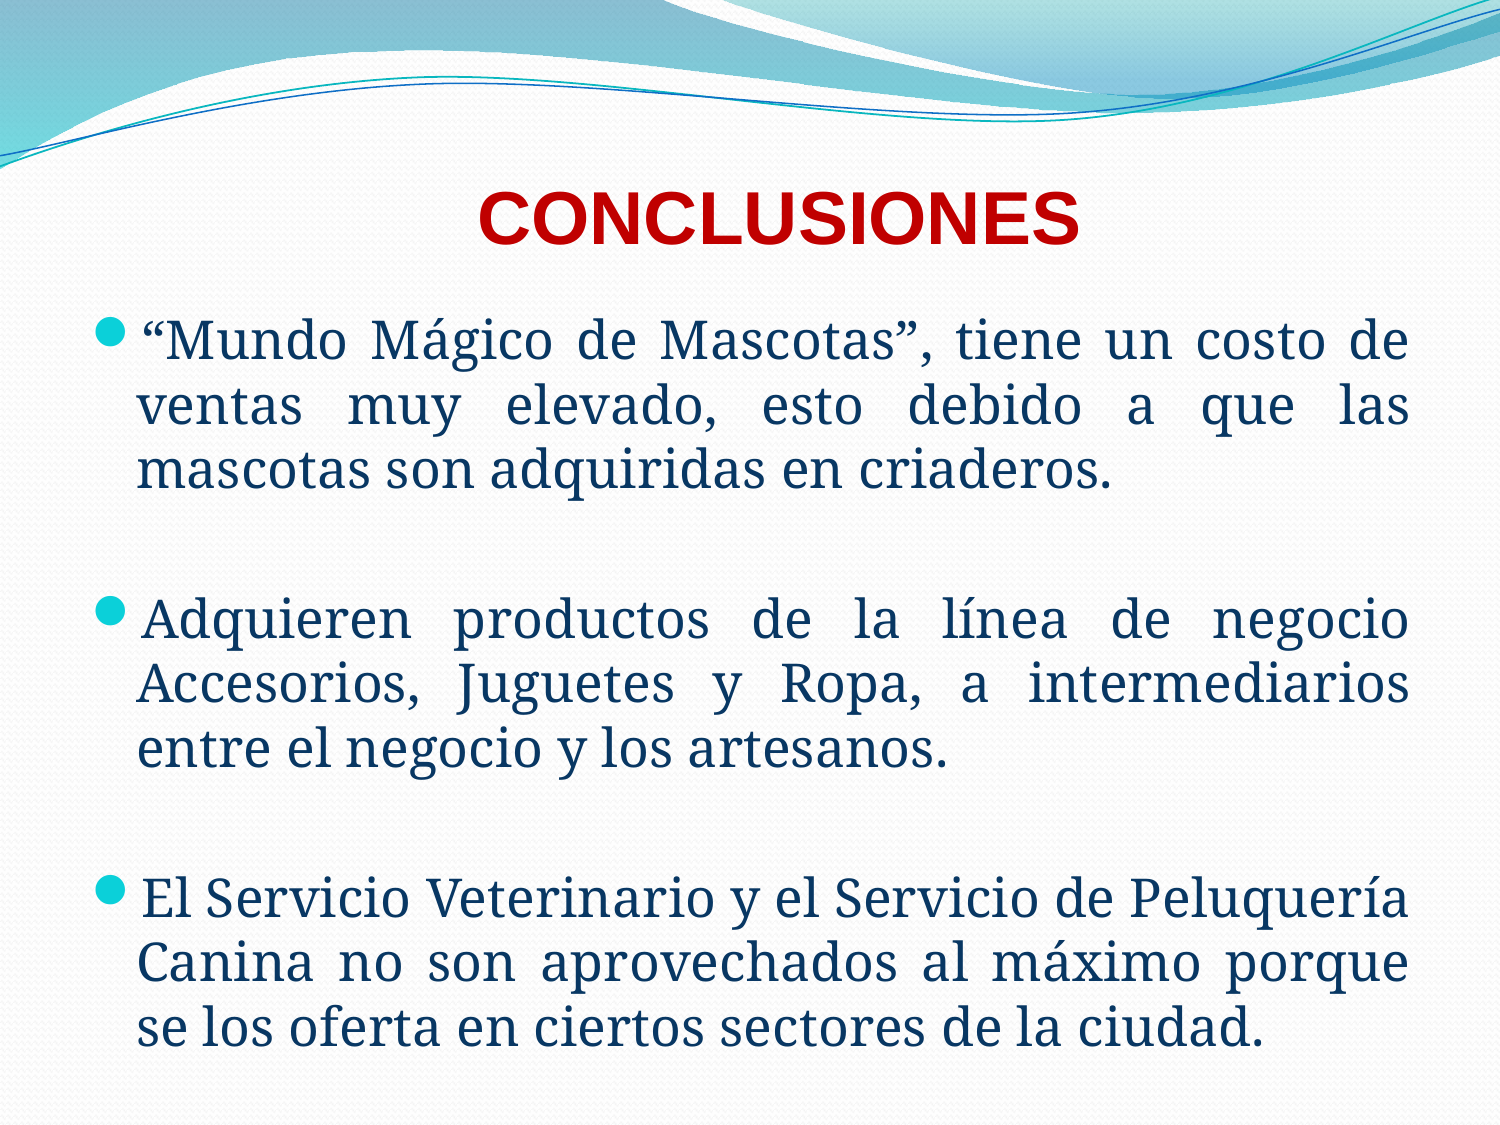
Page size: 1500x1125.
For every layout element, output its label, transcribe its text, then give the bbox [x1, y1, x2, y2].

list “Mundo Mágico de Mascotas”, tiene un costo de ventas muy elevado, esto debido a que las mascotas son adquiridas en criaderos. Adquieren productos de la línea de negocio Accesorios, Juguetes y Ropa, a intermediarios entre el negocio y los artesanos. El Servicio Veterinario y el Servicio de Peluquería Canina no son aprovechados al máximo porque se los oferta en ciertos sectores de la ciudad. [76, 298, 1427, 1083]
text_box CONCLUSIONES [462, 161, 1097, 298]
